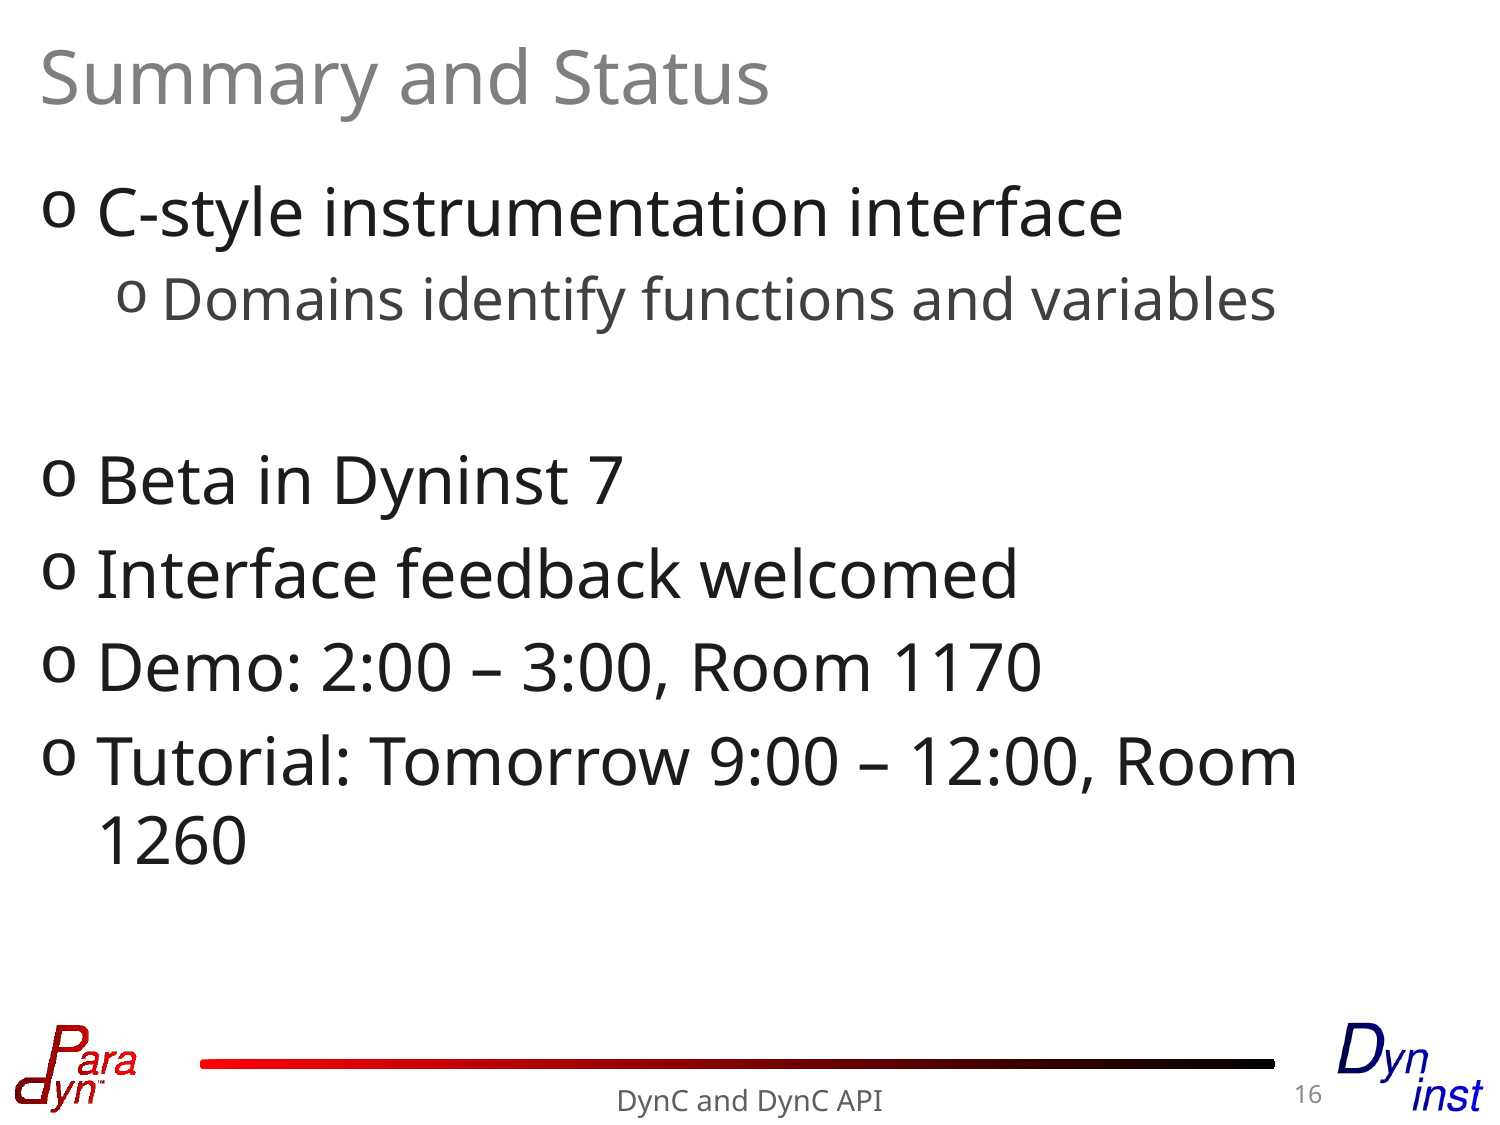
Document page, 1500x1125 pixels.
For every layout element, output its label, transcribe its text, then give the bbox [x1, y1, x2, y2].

title Summary and Status [24, 12, 1475, 138]
picture [1337, 1022, 1488, 1113]
slide_number 16 [1137, 1065, 1338, 1125]
footer DynC and DynC API [362, 1074, 1138, 1125]
picture [12, 1022, 137, 1113]
list C-style instrumentation interface Domains identify functions and variables Beta in Dyninst 7 Interface feedback welcomed Demo: 2:00 – 3:00, Room 1170 Tutorial: Tomorrow 9:00 – 12:00, Room 1260 [24, 162, 1463, 1013]
